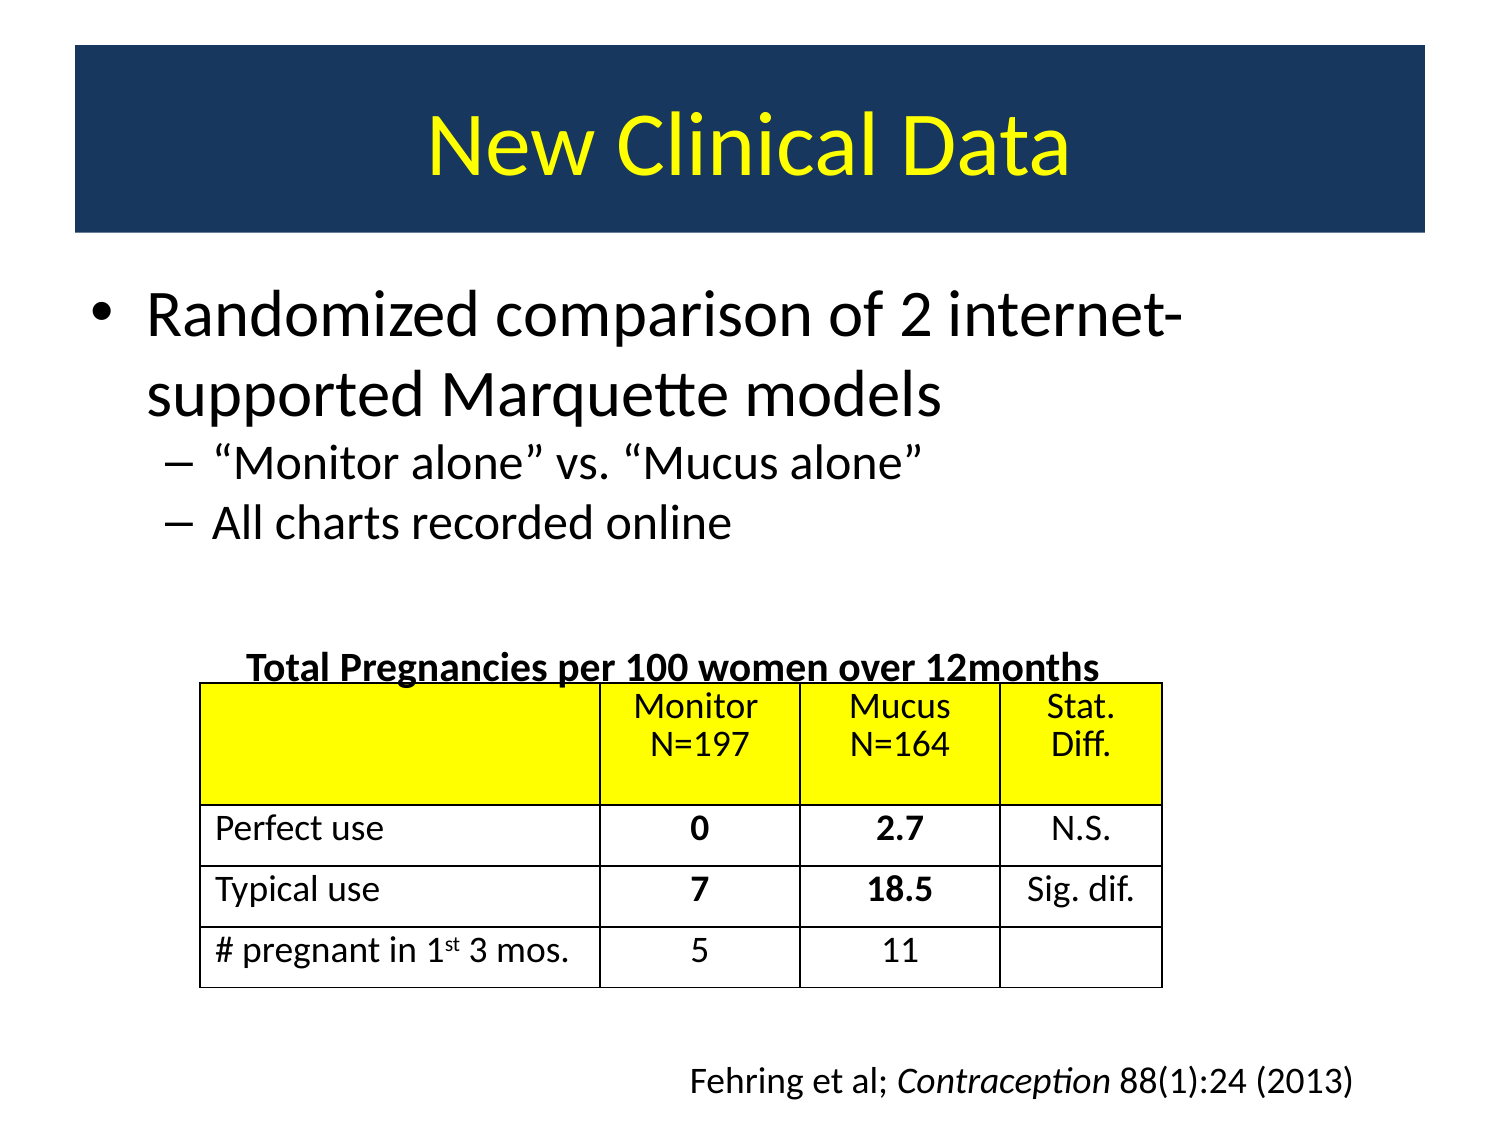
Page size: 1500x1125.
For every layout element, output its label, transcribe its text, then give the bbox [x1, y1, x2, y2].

text_box Total Pregnancies per 100 women over 12months [231, 632, 1269, 698]
table_header Monitor N=197 [601, 698, 799, 804]
table_cell Typical use [201, 867, 599, 926]
table_header [201, 684, 599, 804]
title New Clinical Data [75, 45, 1425, 233]
table_cell Perfect use [201, 806, 599, 865]
table_cell Sig. dif. [1001, 867, 1161, 926]
table_cell 5 [601, 928, 799, 987]
table_cell # pregnant in 1st 3 mos. [201, 928, 599, 987]
table_header Stat. Diff. [1001, 698, 1161, 804]
table_cell 18.5 [801, 867, 999, 926]
list Randomized comparison of 2 internet-supported Marquette models “Monitor alone” vs. “Mucus alone” All charts recorded online [75, 262, 1425, 1005]
text_box Fehring et al; Contraception 88(1):24 (2013) [675, 1048, 1450, 1108]
table_cell 0 [601, 806, 799, 865]
table_cell 11 [801, 928, 999, 987]
table_cell 7 [601, 867, 799, 926]
table_cell 2.7 [801, 806, 999, 865]
table_cell N.S. [1001, 806, 1161, 865]
table_cell [1001, 928, 1161, 987]
table_header Mucus N=164 [801, 698, 999, 804]
